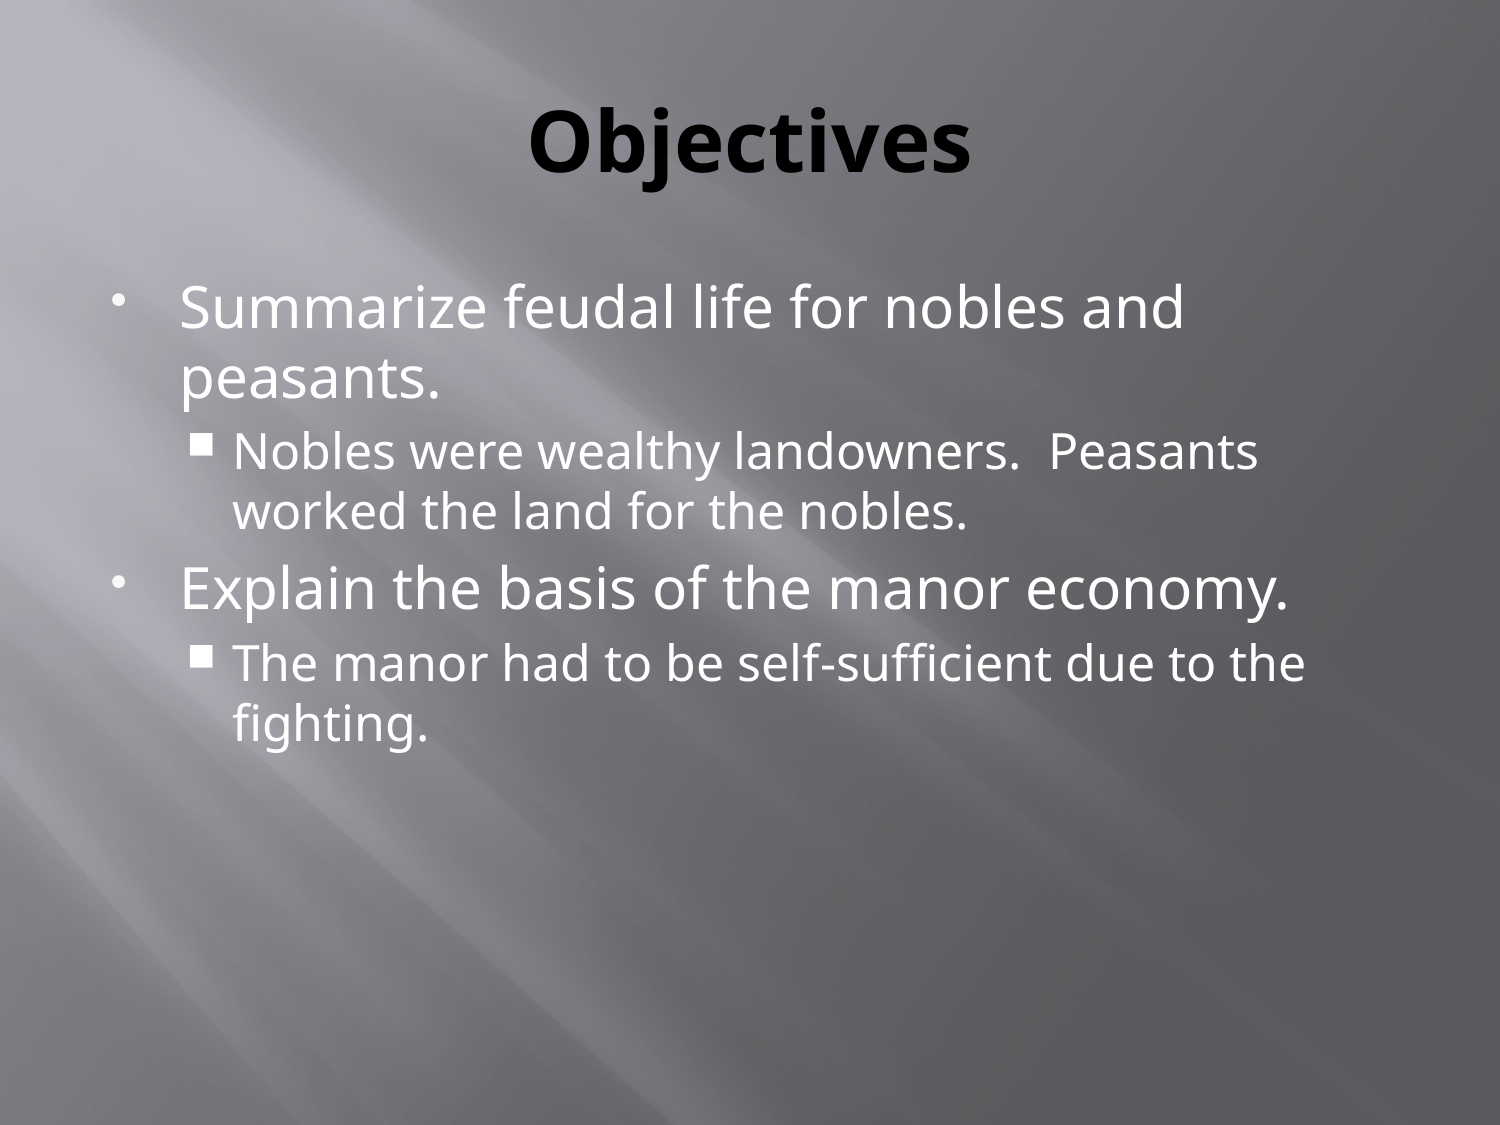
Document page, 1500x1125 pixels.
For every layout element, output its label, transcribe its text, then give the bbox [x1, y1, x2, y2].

title Objectives [75, 45, 1425, 233]
list Summarize feudal life for nobles and peasants. Nobles were wealthy landowners. Peasants worked the land for the nobles. Explain the basis of the manor economy. The manor had to be self-sufficient due to the fighting. [75, 262, 1425, 1035]
